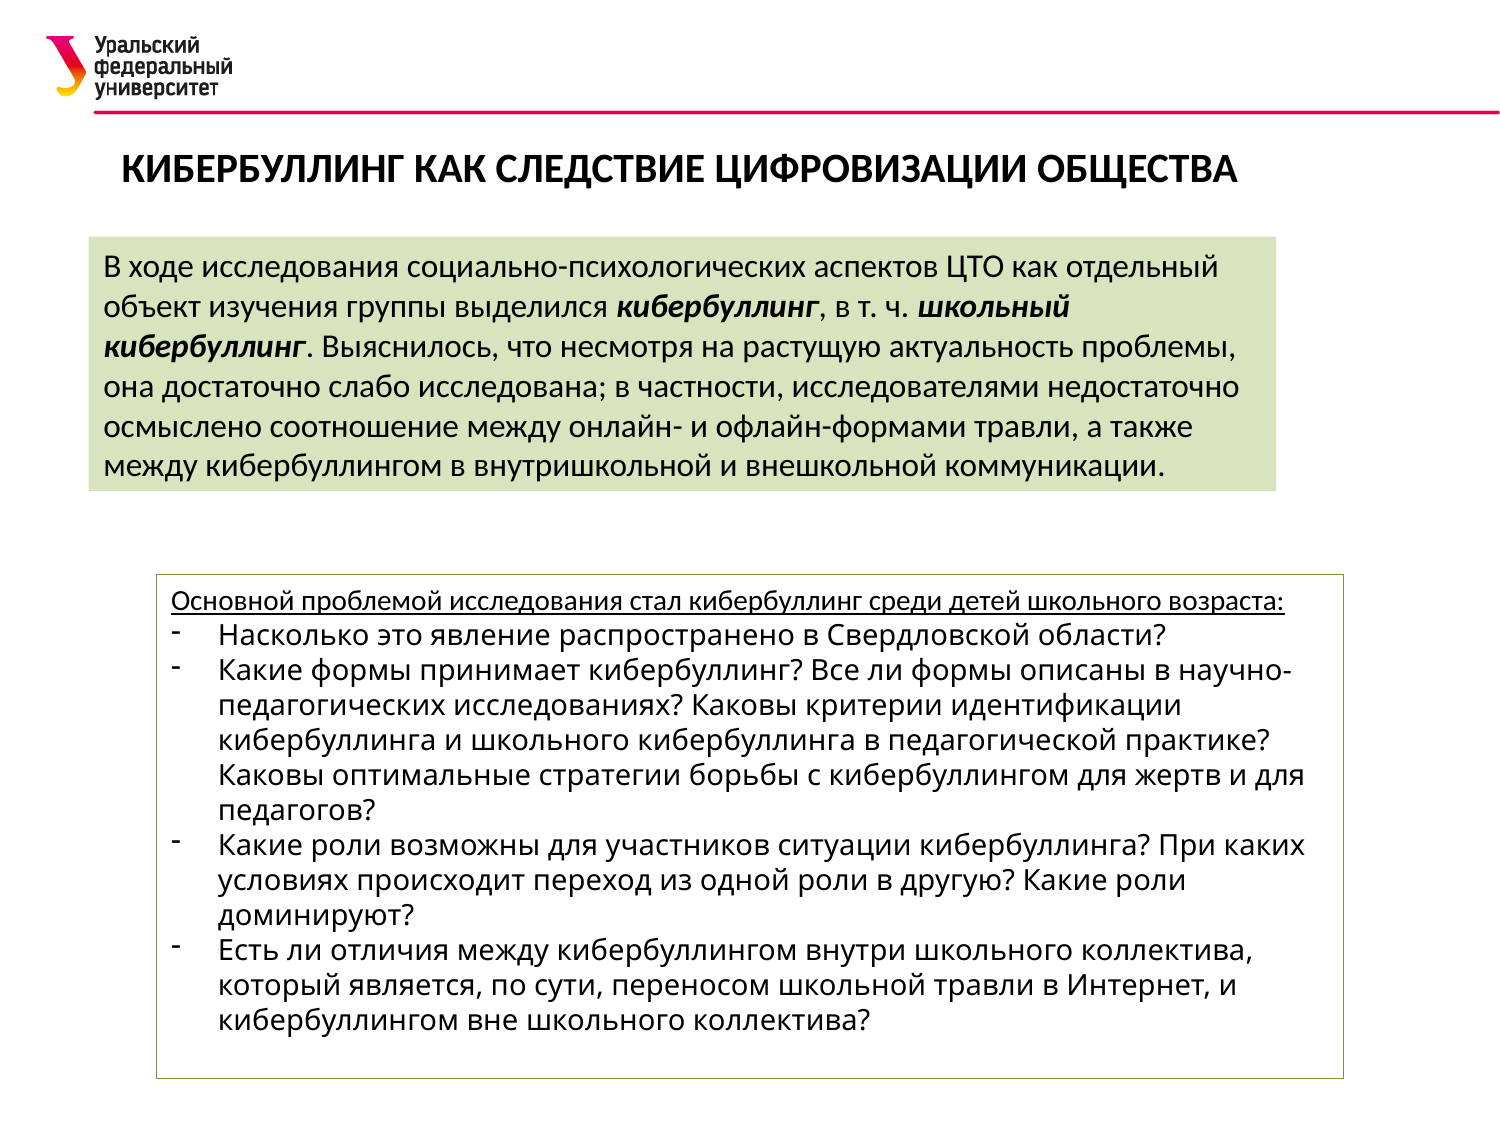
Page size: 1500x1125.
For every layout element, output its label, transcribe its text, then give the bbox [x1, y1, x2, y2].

text_box Основной проблемой исследования стал кибербуллинг среди детей школьного возраста: Насколько это явление распространено в Свердловской области? Какие формы принимает кибербуллинг? Все ли формы описаны в научно-педагогических исследованиях? Каковы критерии идентификации кибербуллинга и школьного кибербуллинга в педагогической практике? Каковы оптимальные стратегии борьбы с кибербуллингом для жертв и для педагогов? Какие роли возможны для участников ситуации кибербуллинга? При каких условиях происходит переход из одной роли в другую? Какие роли доминируют? Есть ли отличия между кибербуллингом внутри школьного коллектива, который является, по сути, переносом школьной травли в Интернет, и кибербуллингом вне школьного коллектива? [156, 574, 1344, 1079]
title КИБЕРБУЛЛИНГ КАК СЛЕДСТВИЕ ЦИФРОВИЗАЦИИ ОБЩЕСТВА [106, 132, 1295, 199]
text_box В ходе исследования социально-психологических аспектов ЦТО как отдельный объект изучения группы выделился кибербуллинг, в т. ч. школьный кибербуллинг. Выяснилось, что несмотря на растущую актуальность проблемы, она достаточно слабо исследована; в частности, исследователями недостаточно осмыслено соотношение между онлайн- и офлайн-формами травли, а также между кибербуллингом в внутришкольной и внешкольной коммуникации. [88, 236, 1277, 491]
picture [0, 18, 1500, 122]
